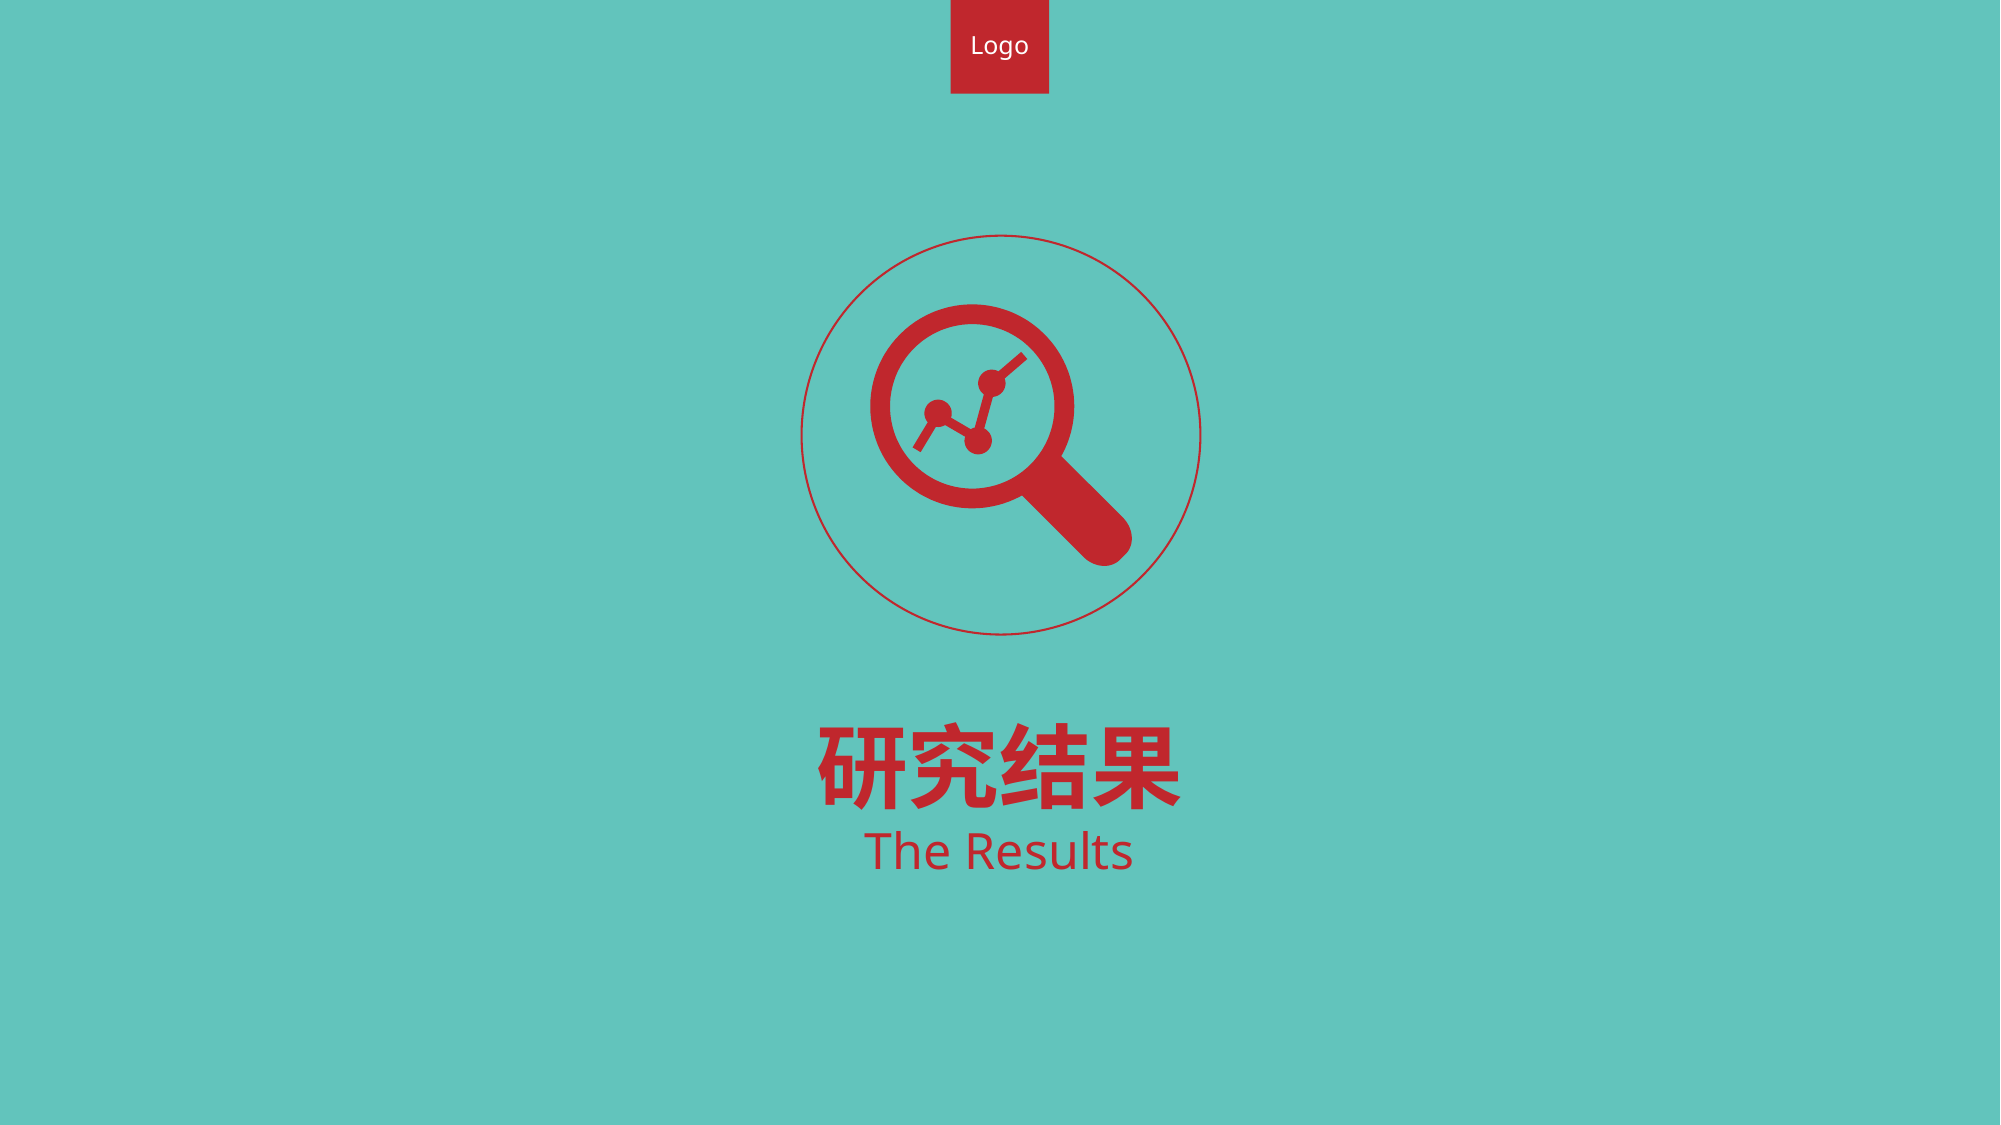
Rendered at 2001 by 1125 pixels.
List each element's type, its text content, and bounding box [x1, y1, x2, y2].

text_box Logo [950, 0, 1050, 95]
text_box 研究结果 The Results [801, 702, 1199, 888]
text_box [801, 235, 1201, 635]
